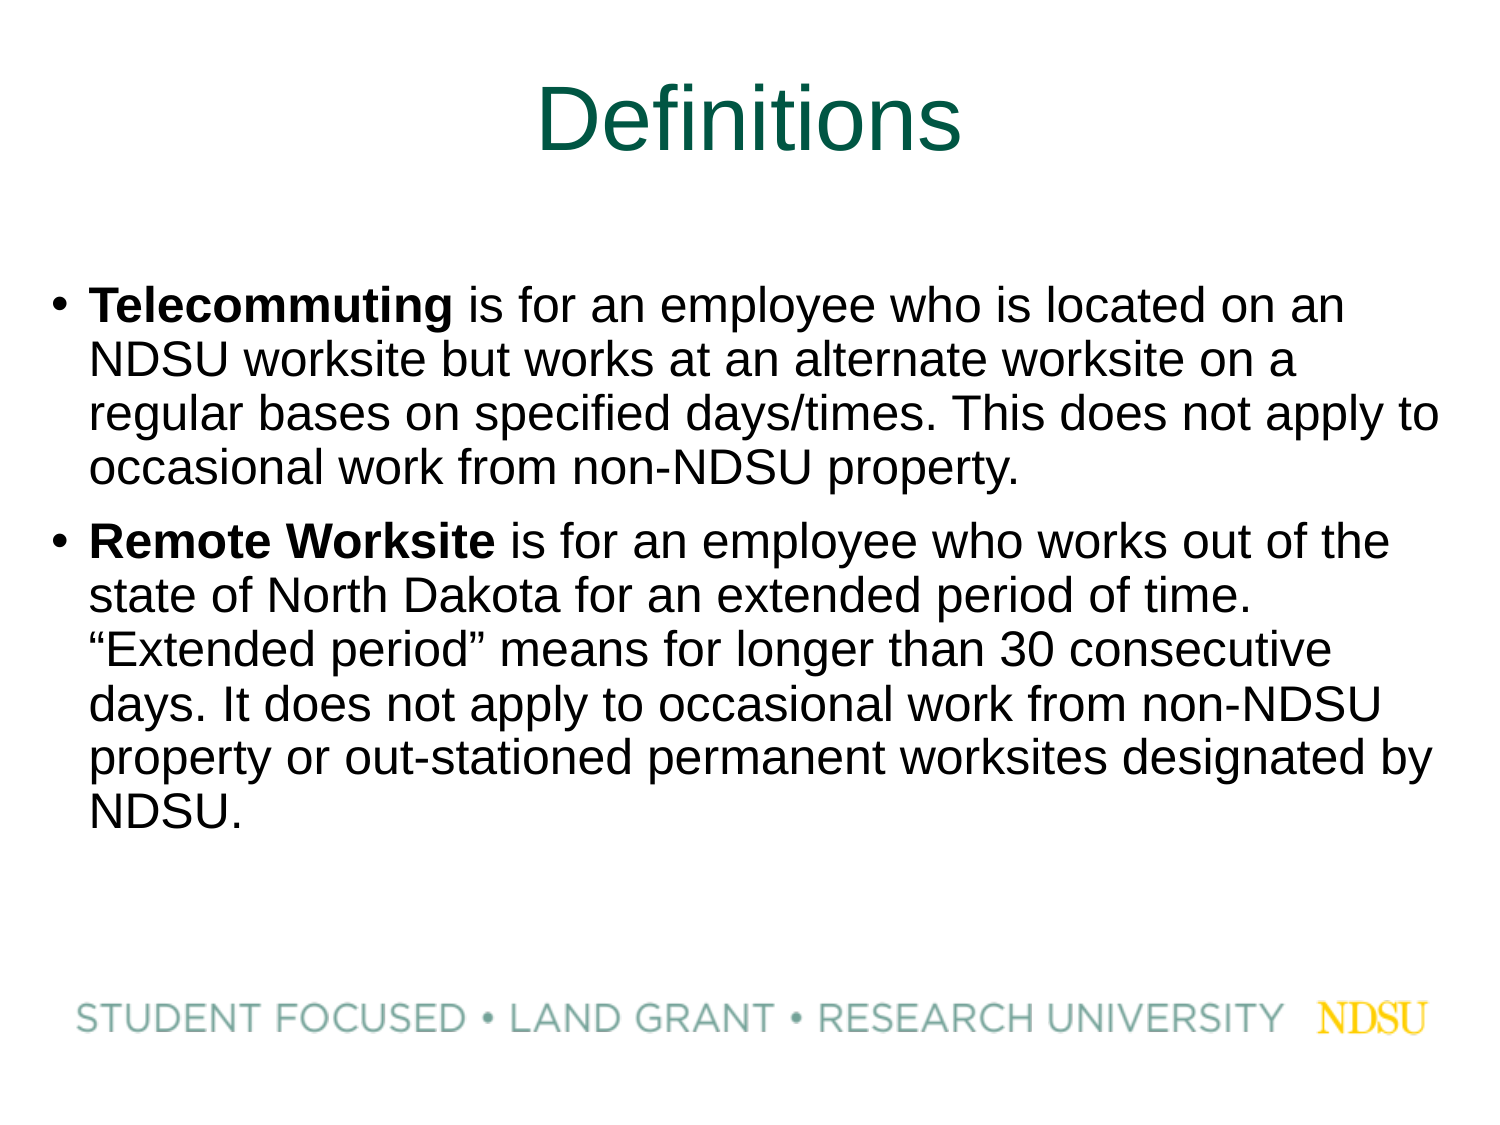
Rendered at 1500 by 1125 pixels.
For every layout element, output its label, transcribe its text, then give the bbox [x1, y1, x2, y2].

title Definitions [75, 43, 1425, 186]
list Telecommuting is for an employee who is located on an NDSU worksite but works at an alternate worksite on a regular bases on specified days/times. This does not apply to occasional work from non-NDSU property. Remote Worksite is for an employee who works out of the state of North Dakota for an extended period of time. “Extended period” means for longer than 30 consecutive days. It does not apply to occasional work from non-NDSU property or out-stationed permanent worksites designated by NDSU. [35, 271, 1464, 750]
